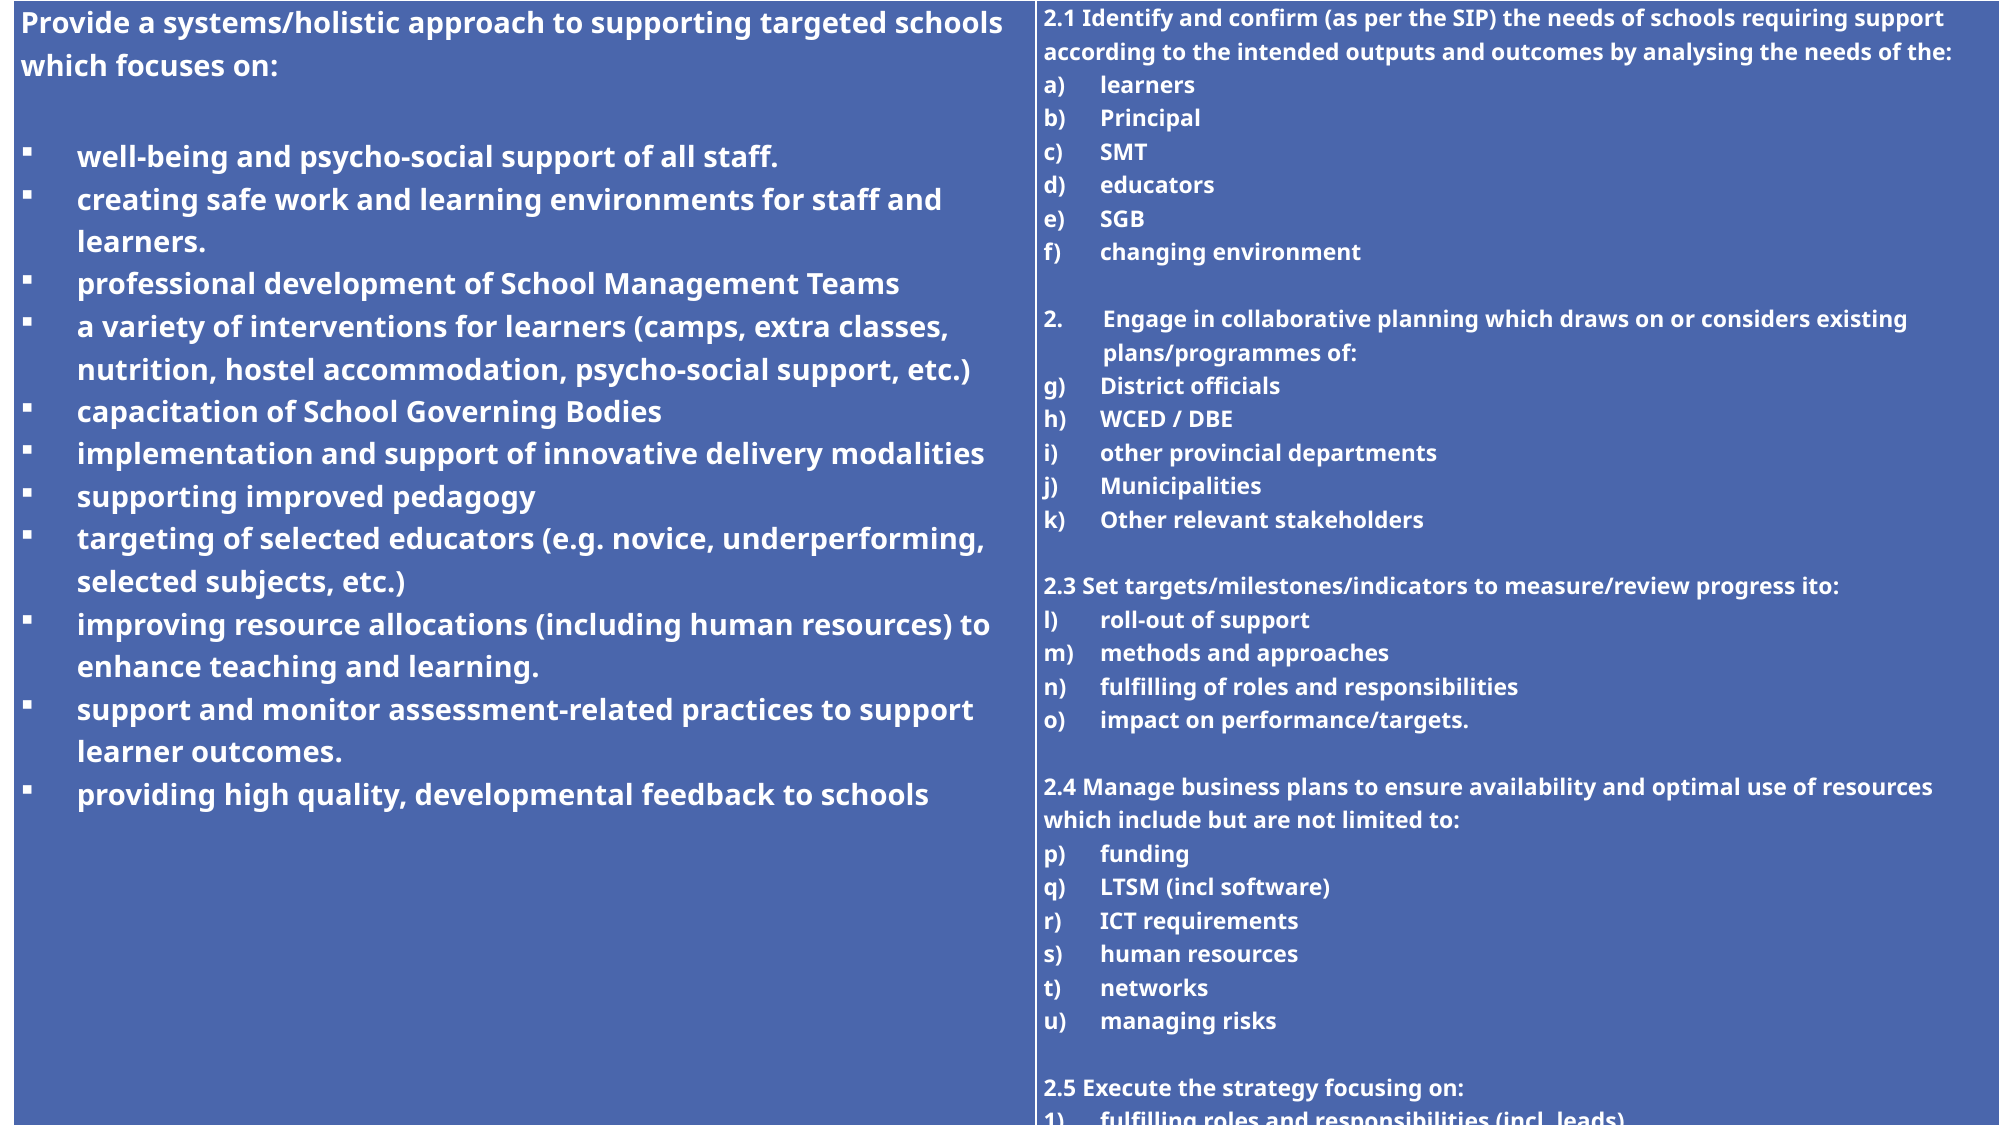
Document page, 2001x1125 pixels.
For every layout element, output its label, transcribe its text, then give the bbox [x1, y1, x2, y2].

table_header 2.1 Identify and confirm (as per the SIP) the needs of schools requiring support according to the intended outputs and outcomes by analysing the needs of the: learners Principal SMT educators SGB changing environment Engage in collaborative planning which draws on or considers existing plans/programmes of: District officials WCED / DBE other provincial departments Municipalities Other relevant stakeholders 2.3 Set targets/milestones/indicators to measure/review progress ito: roll-out of support methods and approaches fulfilling of roles and responsibilities impact on performance/targets. 2.4 Manage business plans to ensure availability and optimal use of resources which include but are not limited to: funding LTSM (incl software) ICT requirements human resources networks managing risks 2.5 Execute the strategy focusing on: fulfilling roles and responsibilities (incl. leads) clear and regular communication regular check-ins to monitor progress. meeting of deadlines unblocking roadblocks [1037, 1, 1999, 1125]
table_header Provide a systems/holistic approach to supporting targeted schools which focuses on: well-being and psycho-social support of all staff. creating safe work and learning environments for staff and learners. professional development of School Management Teams a variety of interventions for learners (camps, extra classes, nutrition, hostel accommodation, psycho-social support, etc.) capacitation of School Governing Bodies implementation and support of innovative delivery modalities supporting improved pedagogy targeting of selected educators (e.g. novice, underperforming, selected subjects, etc.) improving resource allocations (including human resources) to enhance teaching and learning. support and monitor assessment-related practices to support learner outcomes. providing high quality, developmental feedback to schools [14, 1, 1035, 1125]
slide_number 31 [1412, 1042, 1863, 1103]
